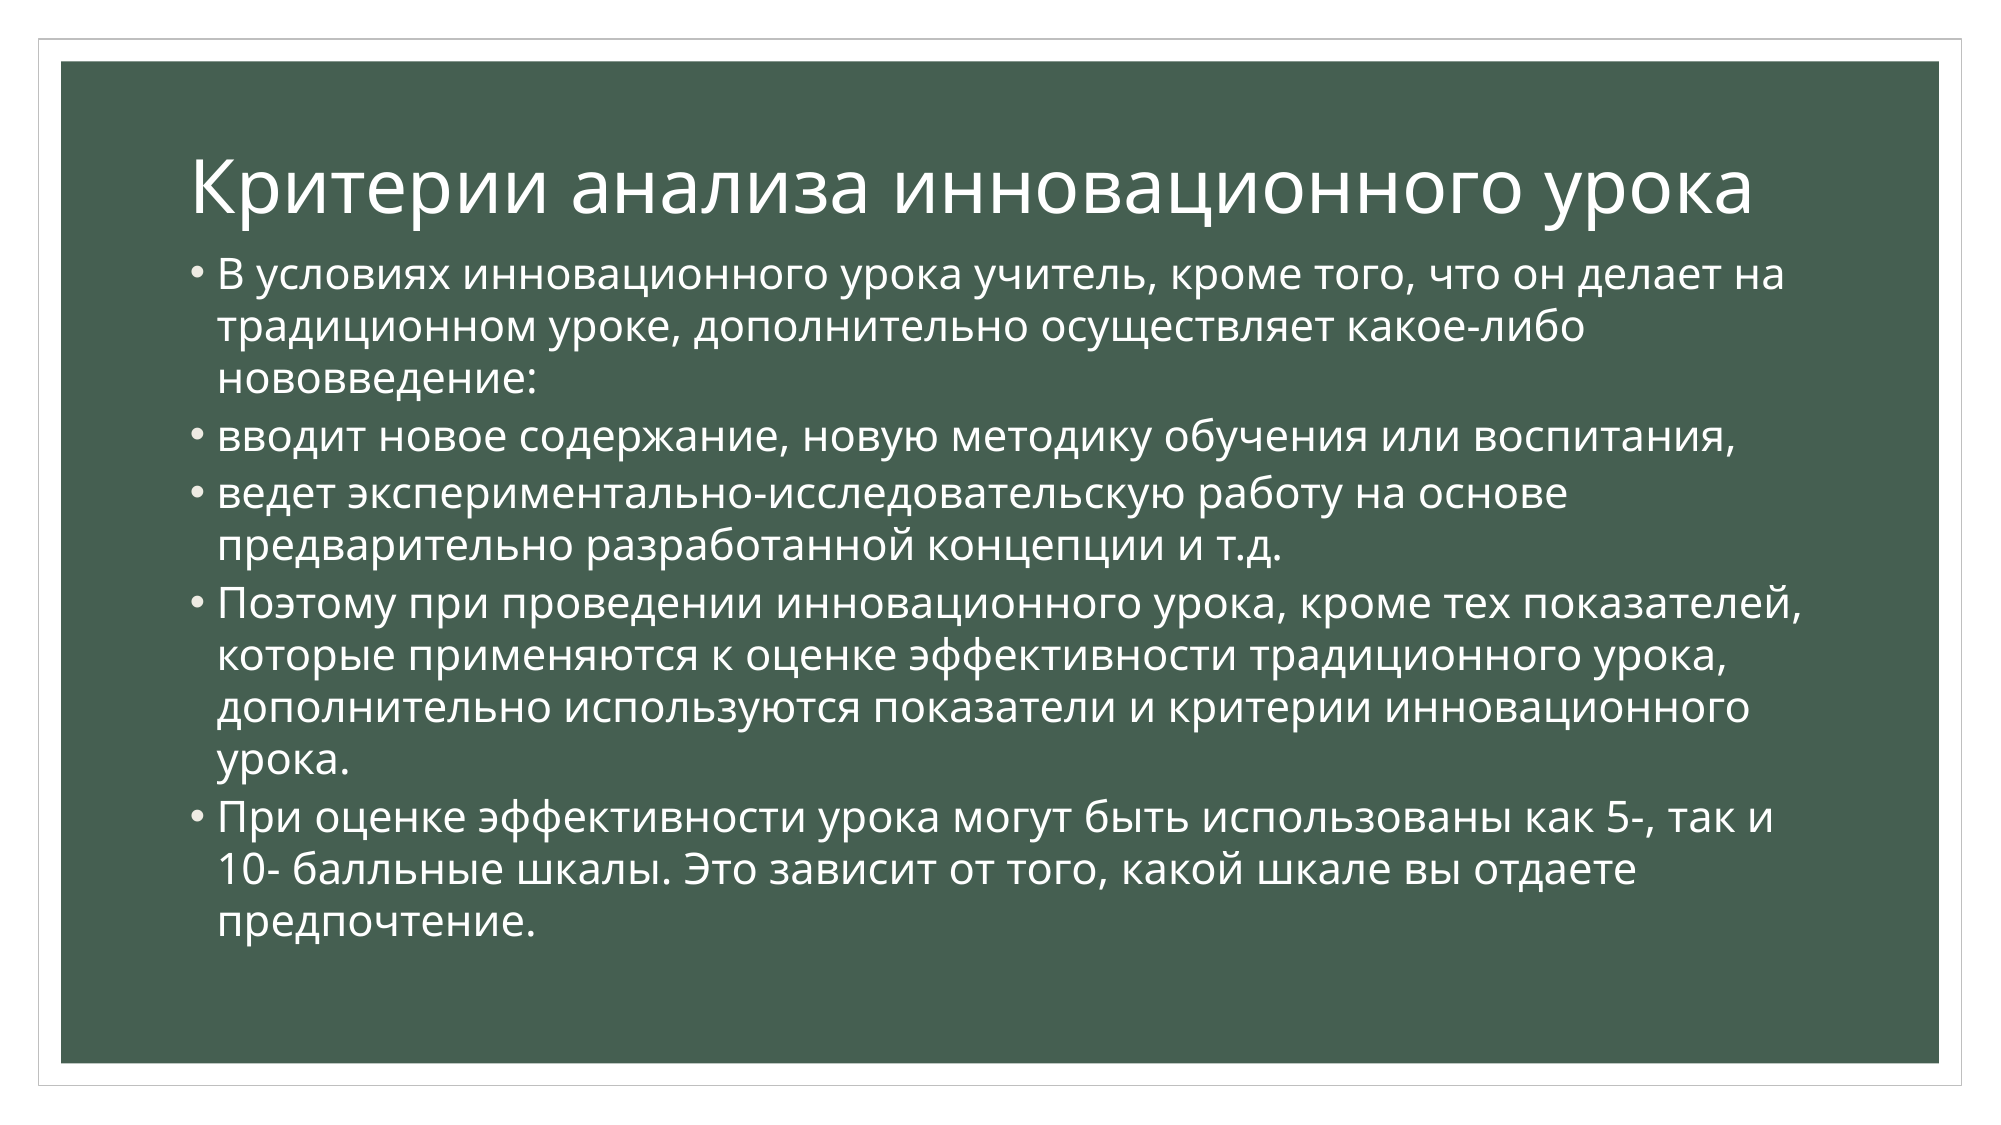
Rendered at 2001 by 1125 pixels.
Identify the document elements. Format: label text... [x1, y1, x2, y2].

list В условиях инновационного урока учитель, кроме того, что он делает на традиционном уроке, дополнительно осуществляет какое-либо нововведение: вводит новое содержание, новую методику обучения или воспитания, ведет экспериментально-исследовательскую работу на основе предварительно разработанной концепции и т.д. Поэтому при проведении инновационного урока, кроме тех показателей, которые применяются к оценке эффективности традиционного урока, дополнительно используются показатели и критерии инновационного урока. При оценке эффективности урока могут быть использованы как 5-, так и 10- балльные шкалы. Это зависит от того, какой шкале вы отдаете предпочтение. [174, 219, 1825, 990]
title Критерии анализа инновационного урока [174, 105, 1825, 219]
